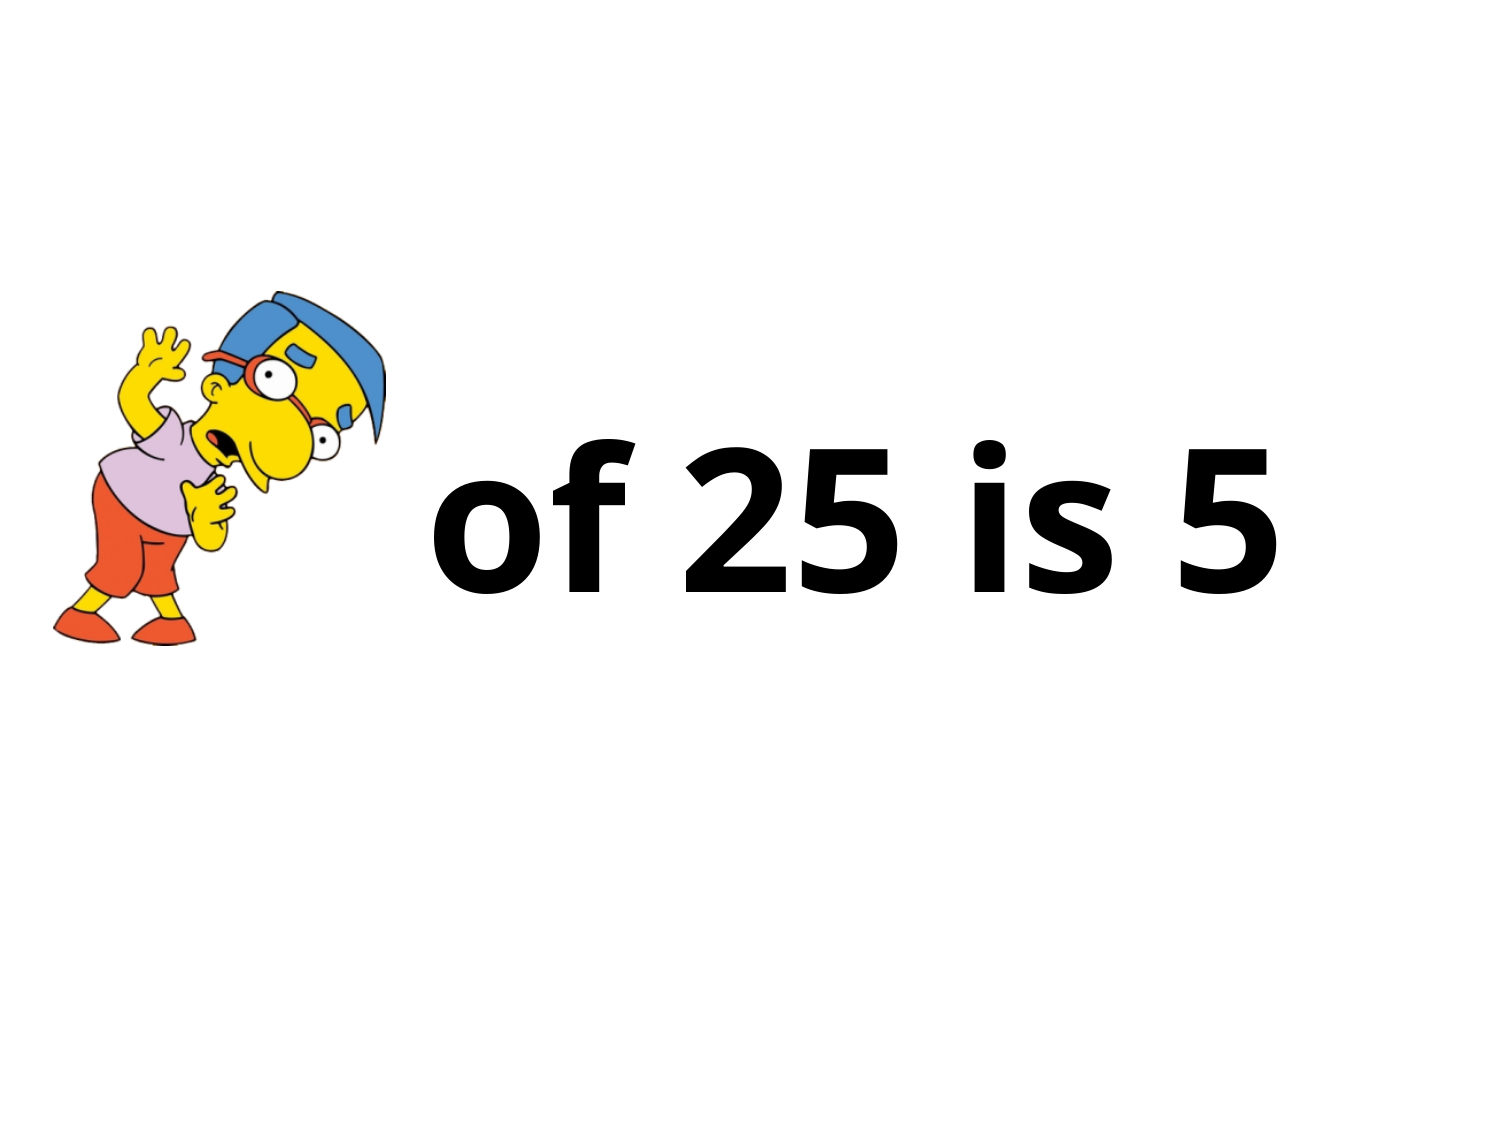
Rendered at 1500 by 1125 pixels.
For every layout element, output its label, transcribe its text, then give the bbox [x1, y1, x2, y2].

picture [52, 291, 386, 646]
subtitle of 25 is 5 [317, 385, 1447, 671]
